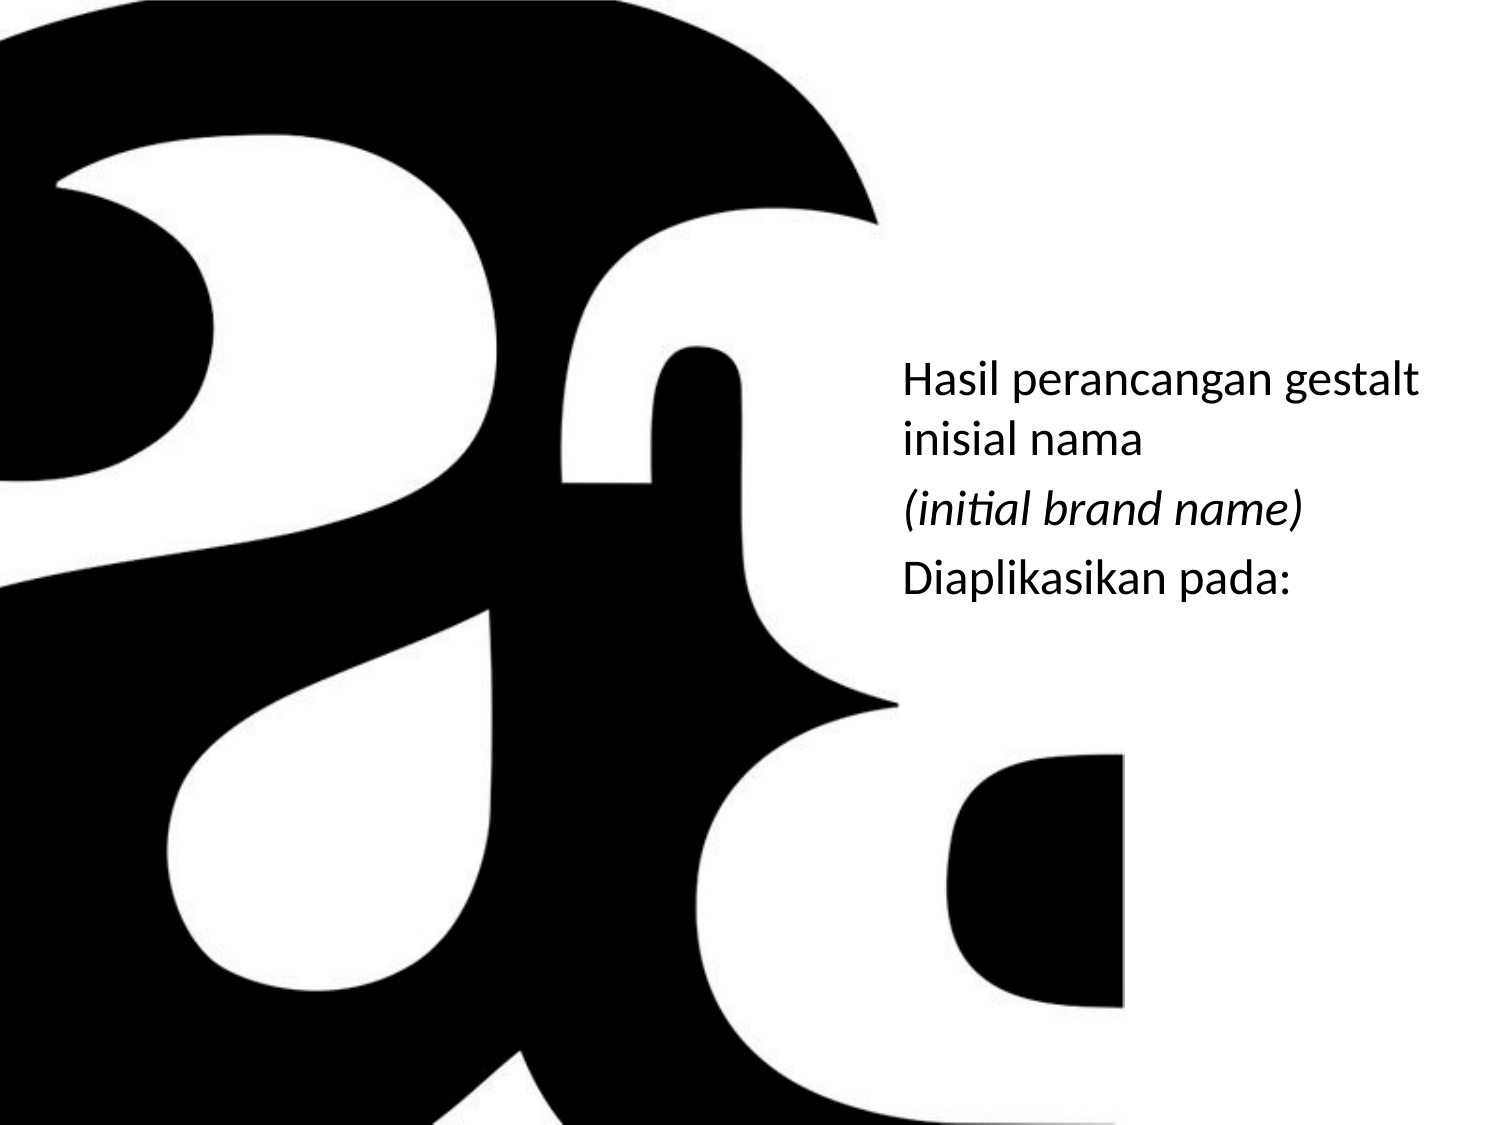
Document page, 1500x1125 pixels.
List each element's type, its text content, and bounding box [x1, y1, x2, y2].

subtitle Hasil perancangan gestalt inisial nama (initial brand name) Diaplikasikan pada: [1128, 337, 1488, 638]
picture [0, 0, 1126, 1125]
